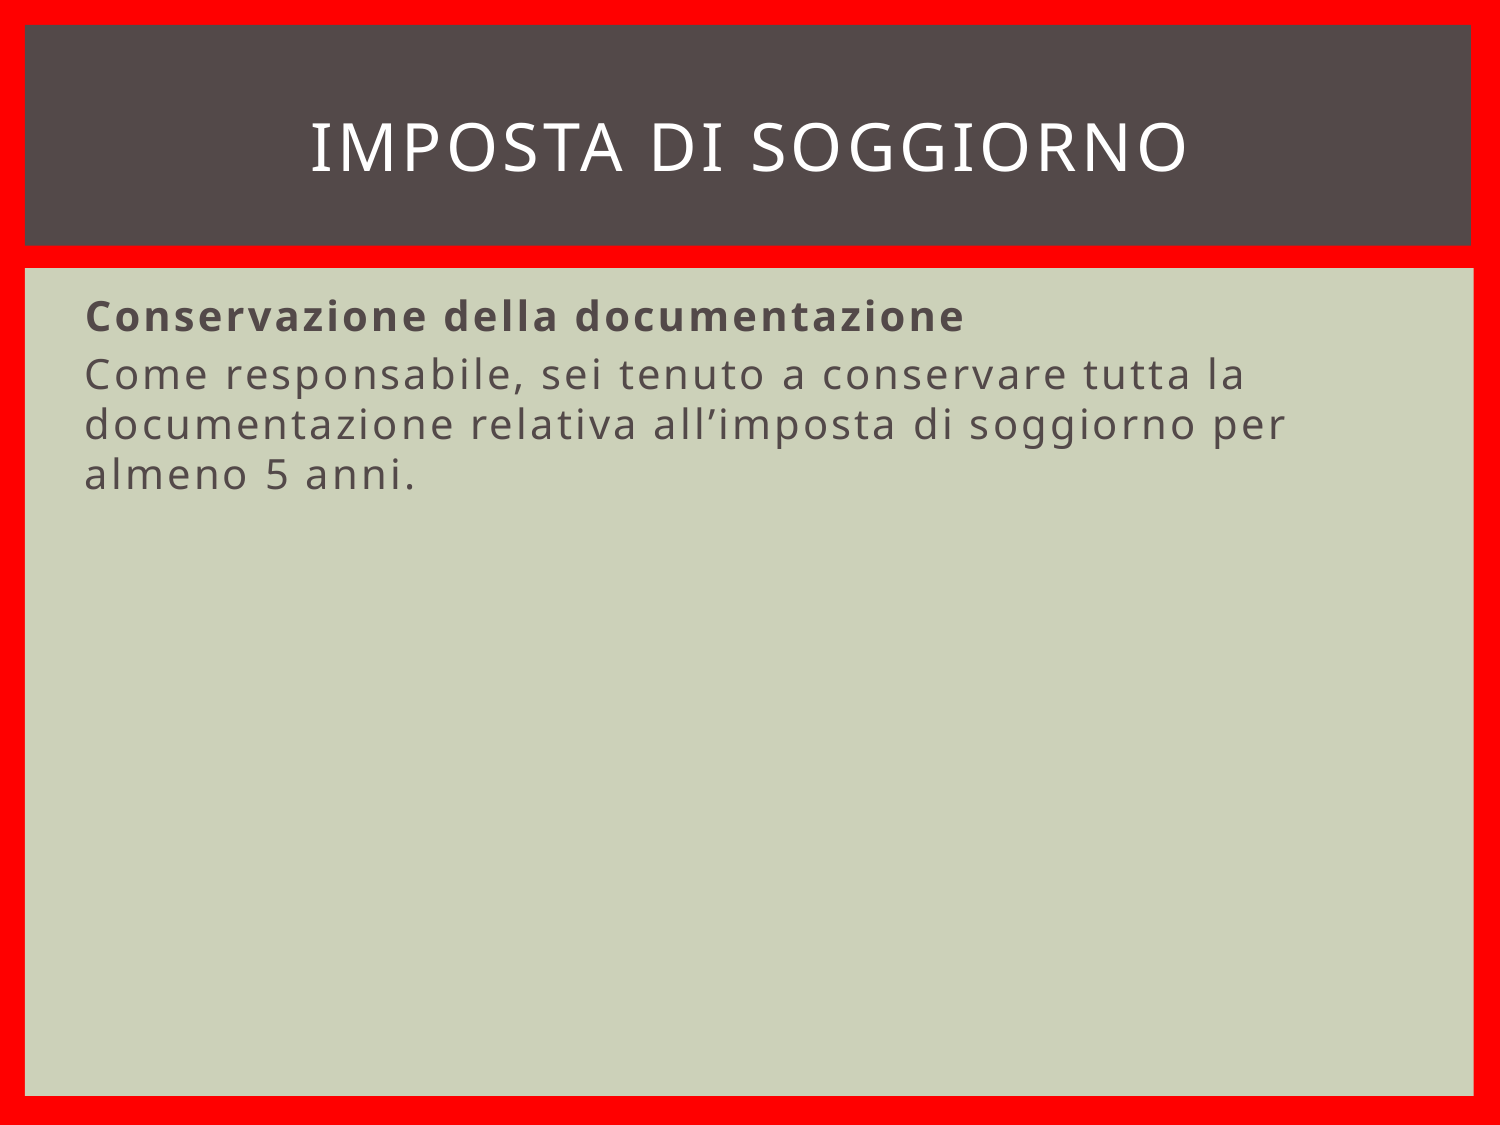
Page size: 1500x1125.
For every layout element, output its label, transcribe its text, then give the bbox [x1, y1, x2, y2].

title Imposta di soggiorno [62, 58, 1438, 232]
list Conservazione della documentazione Come responsabile, sei tenuto a conservare tutta la documentazione relativa all’imposta di soggiorno per almeno 5 anni. [62, 281, 1442, 1005]
